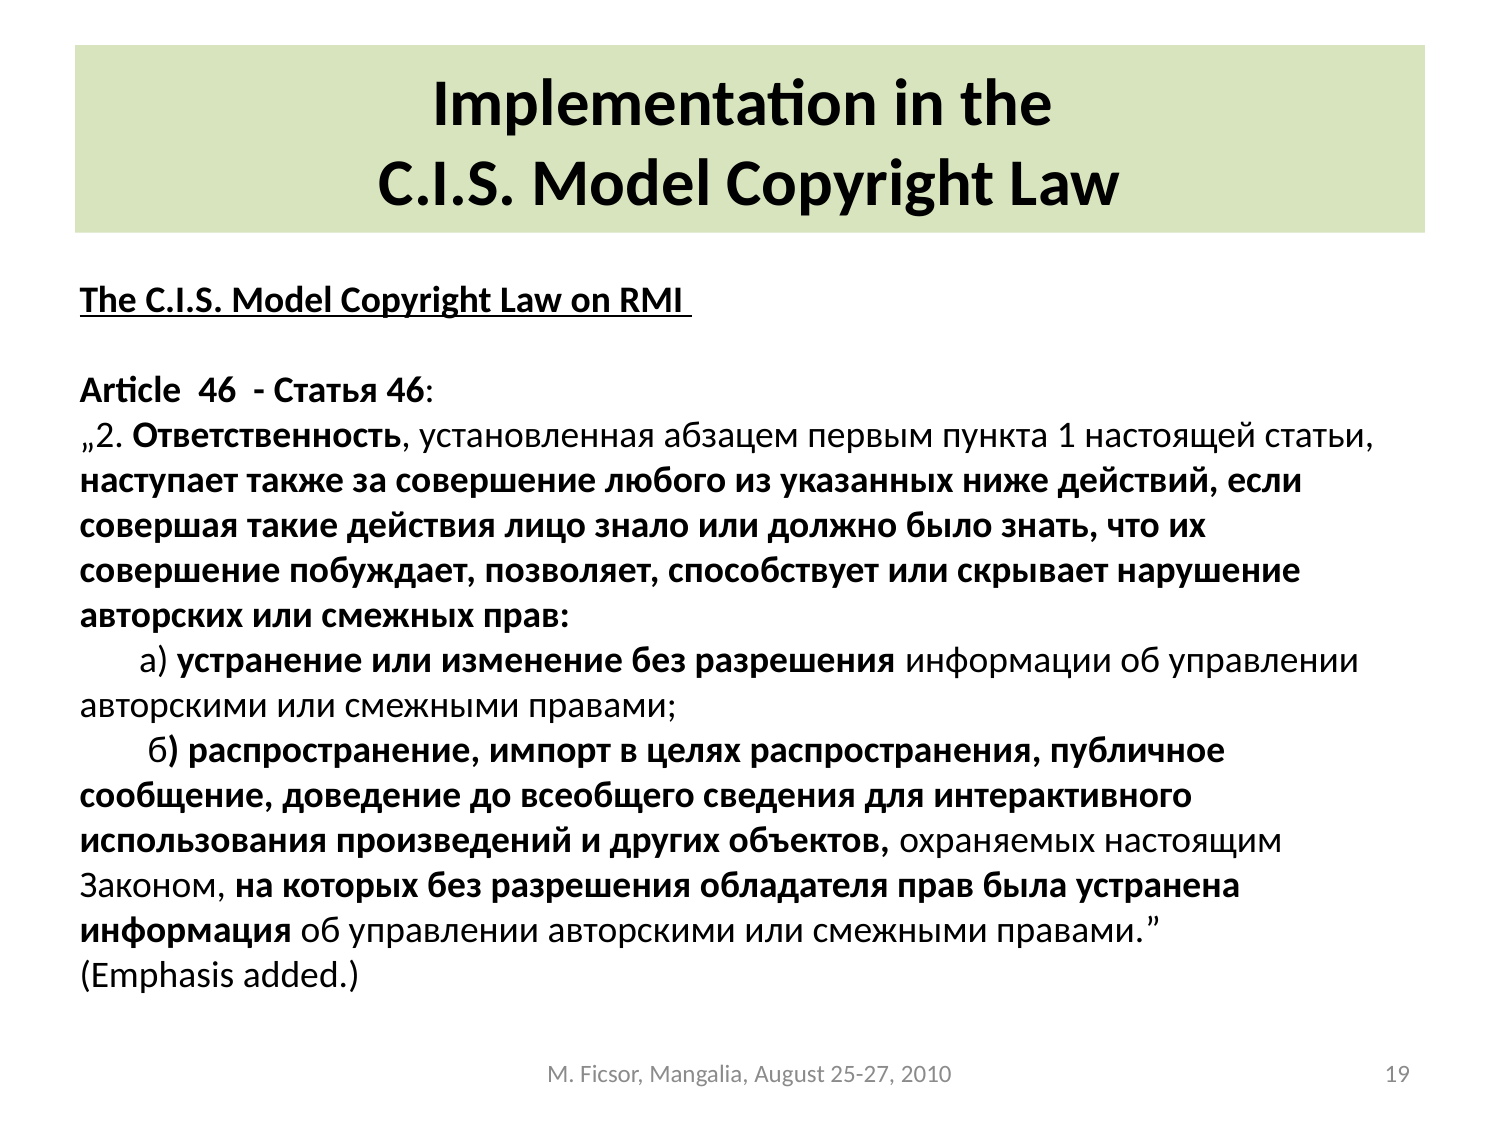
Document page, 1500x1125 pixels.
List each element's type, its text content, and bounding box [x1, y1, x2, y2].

text_box The C.I.S. Model Copyright Law on RMI Article 46 - Статья 46: „2. Ответственность, установленная абзацем первым пункта 1 настоящей статьи, наступает также за совершение любого из указанных ниже действий, если совершая такие действия лицо знало или должно было знать, что их совершение побуждает, позволяет, способствует или скрывает нарушение авторских или смежных прав: а) устранение или изменение без разрешения информации об управлении авторскими или смежными правами; б) распространение, импорт в целях распространения, публичное сообщение, доведение до всеобщего сведения для интерактивного использования произведений и других объектов, охраняемых настоящим Законом, на которых без разрешения обладателя прав была устранена информация об управлении авторскими или смежными правами.” (Emphasis added.) [64, 267, 1424, 1002]
slide_number 19 [1074, 1042, 1425, 1103]
footer M. Ficsor, Mangalia, August 25-27, 2010 [512, 1042, 988, 1103]
title Implementation in the C.I.S. Model Copyright Law [75, 45, 1425, 233]
